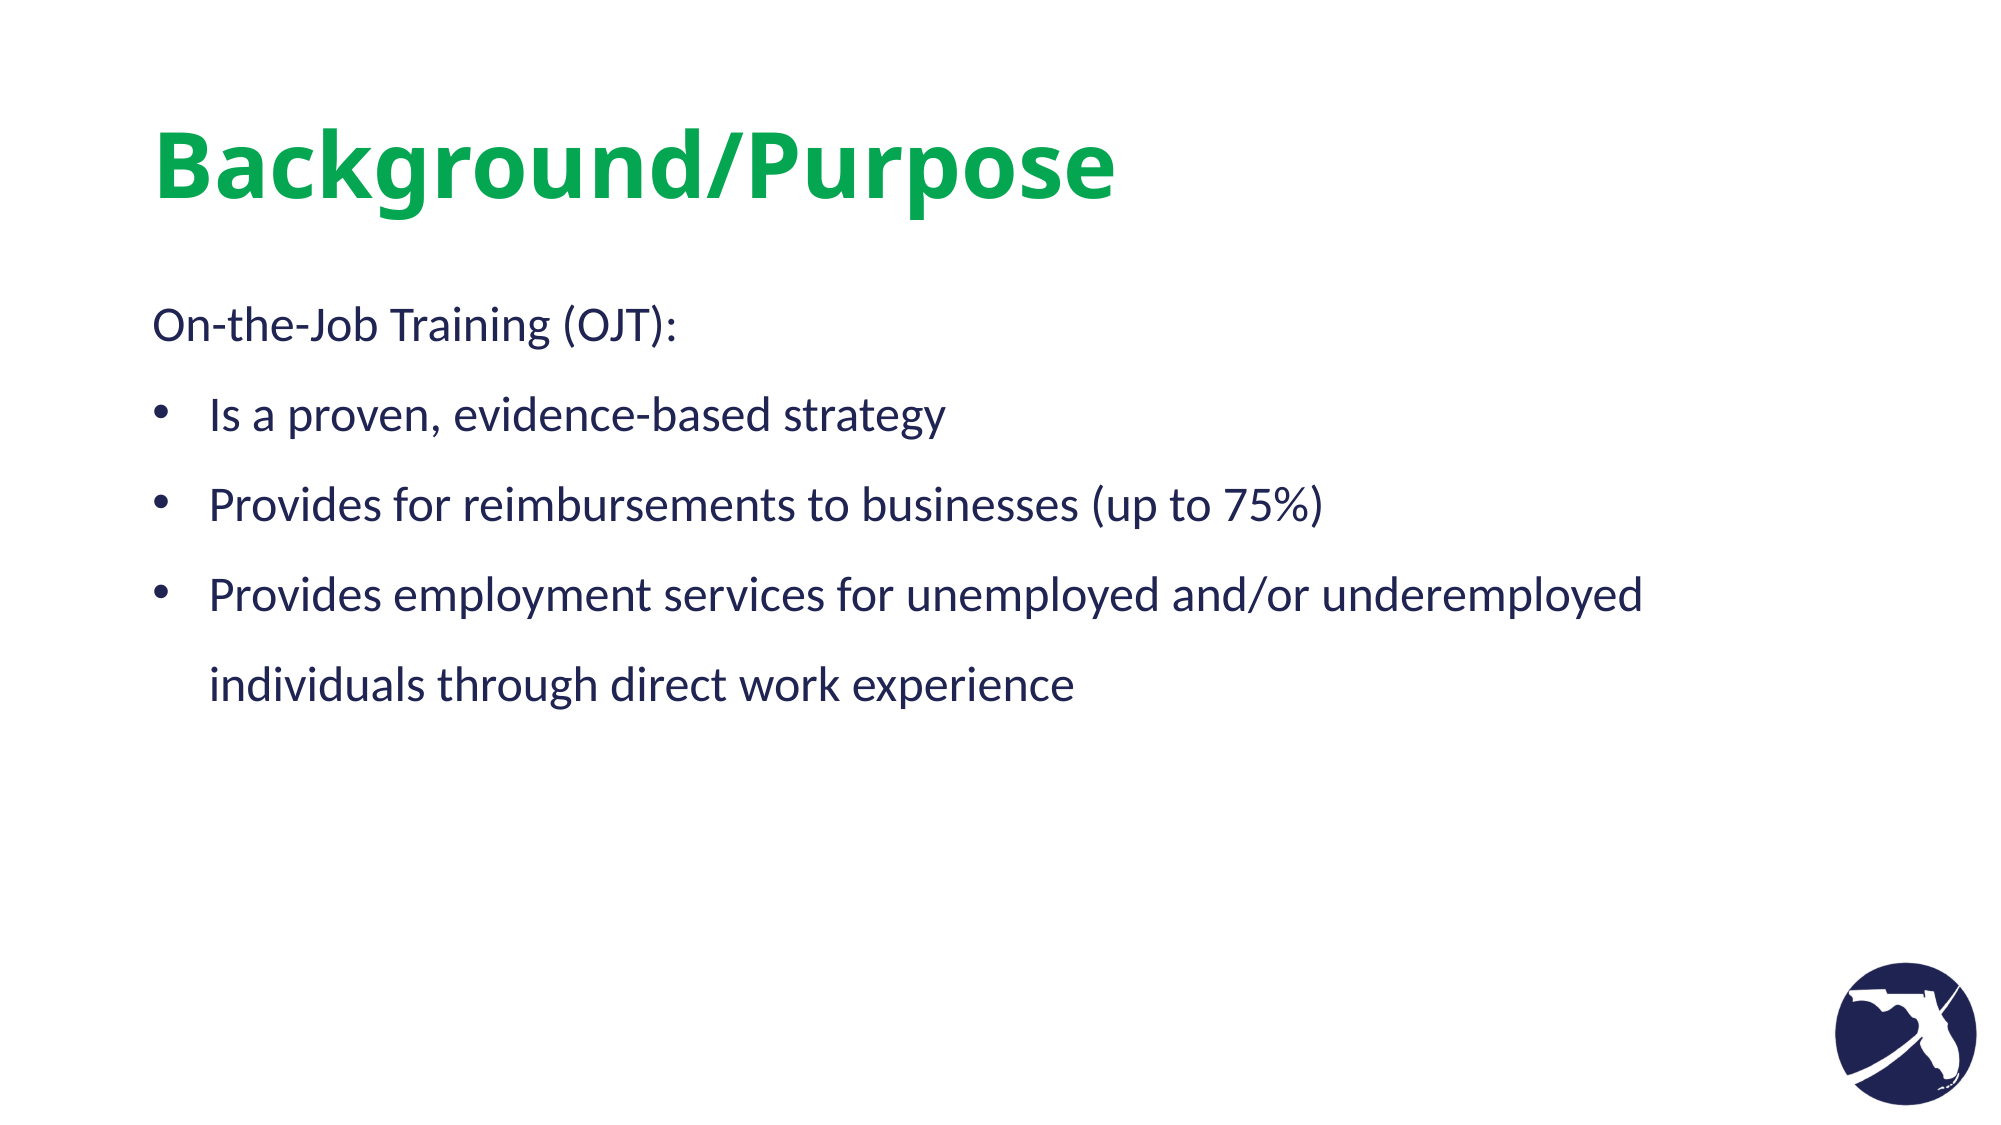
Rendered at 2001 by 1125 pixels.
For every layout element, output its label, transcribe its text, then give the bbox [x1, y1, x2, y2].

title Background/Purpose [137, 59, 1863, 192]
text_box On-the-Job Training (OJT): Is a proven, evidence-based strategy Provides for reimbursements to businesses (up to 75%) Provides employment services for unemployed and/or underemployed individuals through direct work experience [137, 192, 1863, 780]
picture [1834, 961, 1979, 1109]
